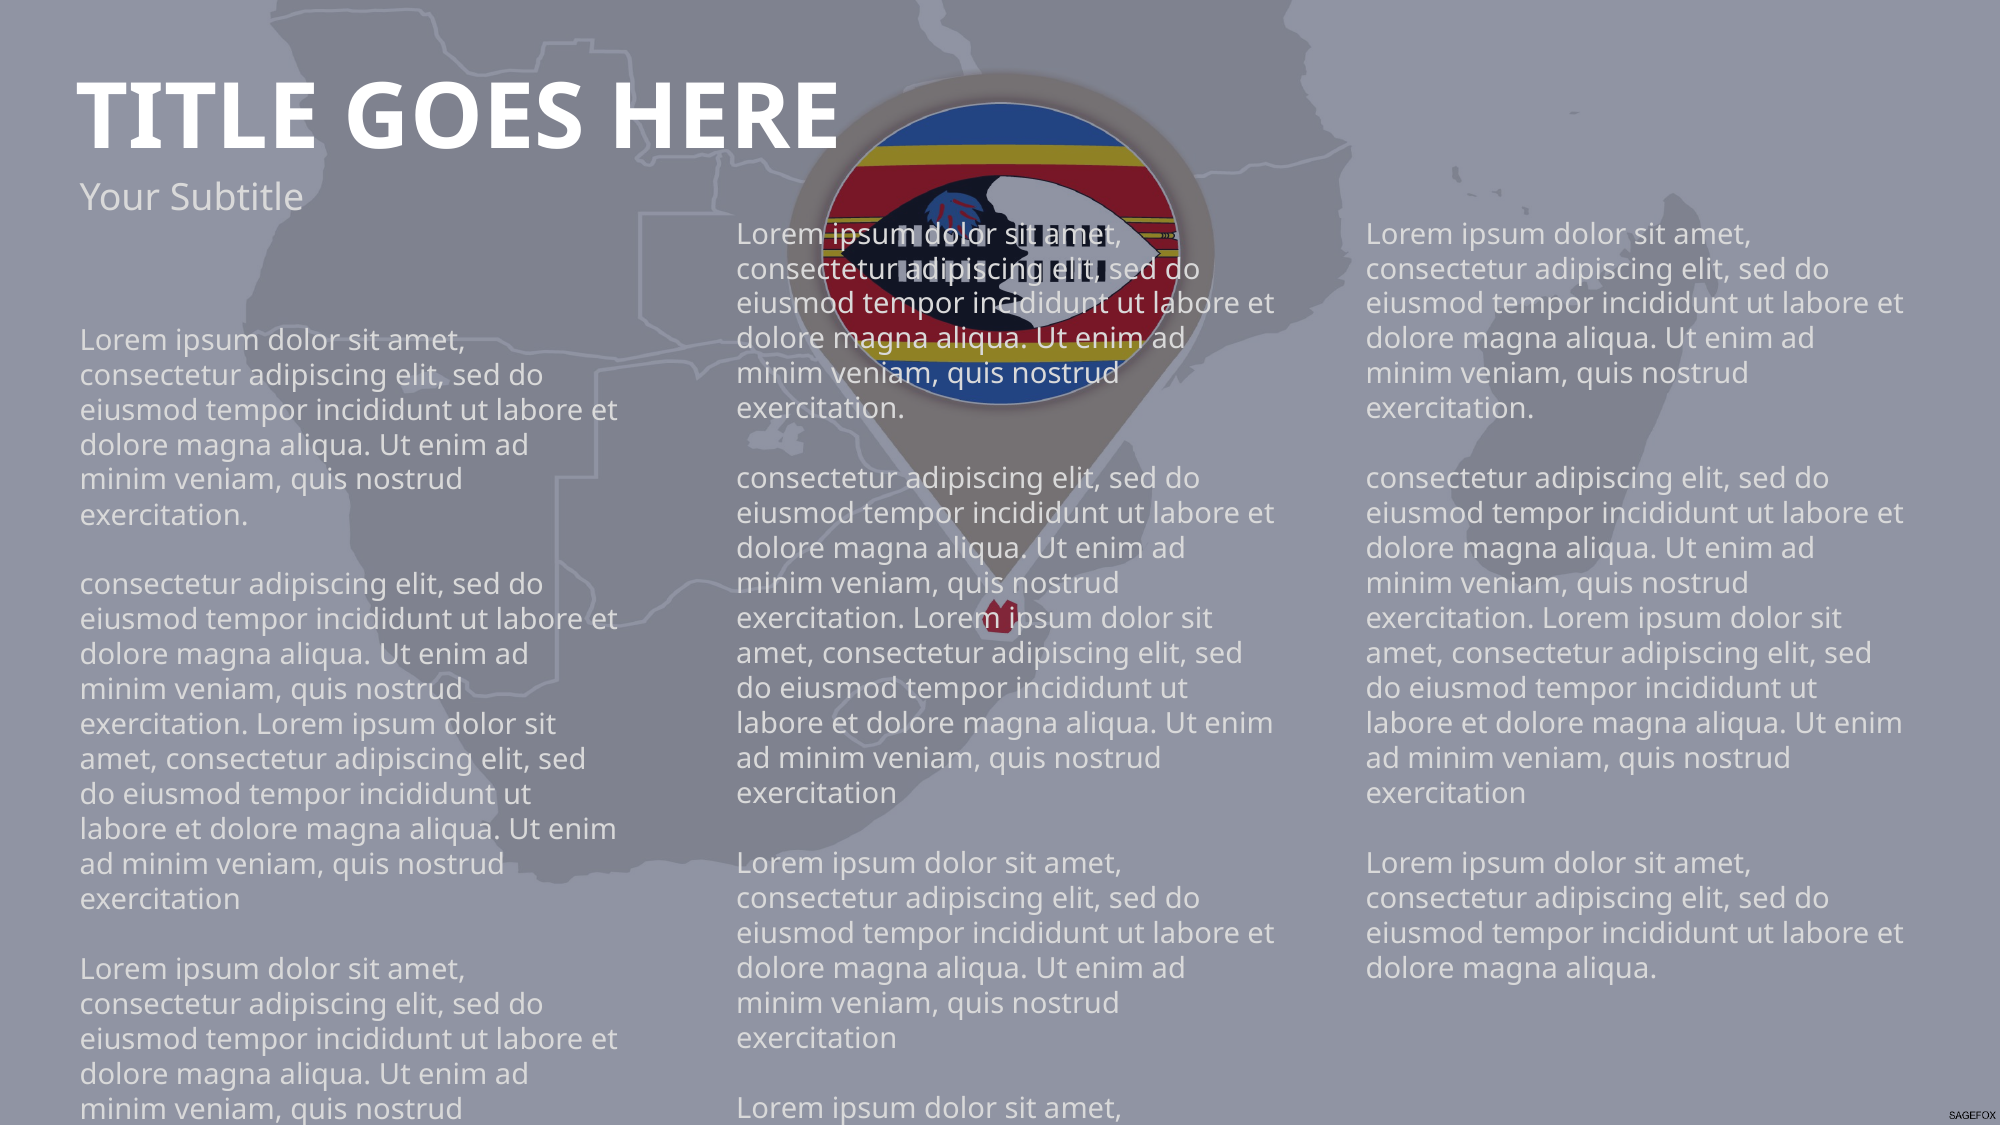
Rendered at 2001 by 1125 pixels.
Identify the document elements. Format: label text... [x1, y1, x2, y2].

text_box Lorem ipsum dolor sit amet, consectetur adipiscing elit, sed do eiusmod tempor incididunt ut labore et dolore magna aliqua. Ut enim ad minim veniam, quis nostrud exercitation. consectetur adipiscing elit, sed do eiusmod tempor incididunt ut labore et dolore magna aliqua. Ut enim ad minim veniam, quis nostrud exercitation. Lorem ipsum dolor sit amet, consectetur adipiscing elit, sed do eiusmod tempor incididunt ut labore et dolore magna aliqua. Ut enim ad minim veniam, quis nostrud exercitation Lorem ipsum dolor sit amet, consectetur adipiscing elit, sed do eiusmod tempor incididunt ut labore et dolore magna aliqua. Ut enim ad minim veniam, quis nostrud exercitation. [64, 313, 635, 1125]
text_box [60, 49, 1020, 227]
text_box Lorem ipsum dolor sit amet, consectetur adipiscing elit, sed do eiusmod tempor incididunt ut labore et dolore magna aliqua. Ut enim ad minim veniam, quis nostrud exercitation. consectetur adipiscing elit, sed do eiusmod tempor incididunt ut labore et dolore magna aliqua. Ut enim ad minim veniam, quis nostrud exercitation. Lorem ipsum dolor sit amet, consectetur adipiscing elit, sed do eiusmod tempor incididunt ut labore et dolore magna aliqua. Ut enim ad minim veniam, quis nostrud exercitation Lorem ipsum dolor sit amet, consectetur adipiscing elit, sed do eiusmod tempor incididunt ut labore et dolore magna aliqua. Ut enim ad minim veniam, quis nostrud exercitation Lorem ipsum dolor sit amet, consectetur adipiscing elit, sed do eiusmod. [721, 207, 1292, 1125]
text_box Lorem ipsum dolor sit amet, consectetur adipiscing elit, sed do eiusmod tempor incididunt ut labore et dolore magna aliqua. Ut enim ad minim veniam, quis nostrud exercitation. consectetur adipiscing elit, sed do eiusmod tempor incididunt ut labore et dolore magna aliqua. Ut enim ad minim veniam, quis nostrud exercitation. Lorem ipsum dolor sit amet, consectetur adipiscing elit, sed do eiusmod tempor incididunt ut labore et dolore magna aliqua. Ut enim ad minim veniam, quis nostrud exercitation Lorem ipsum dolor sit amet, consectetur adipiscing elit, sed do eiusmod tempor incididunt ut labore et dolore magna aliqua. [1350, 207, 1921, 992]
picture [1925, 0, 2001, 1125]
